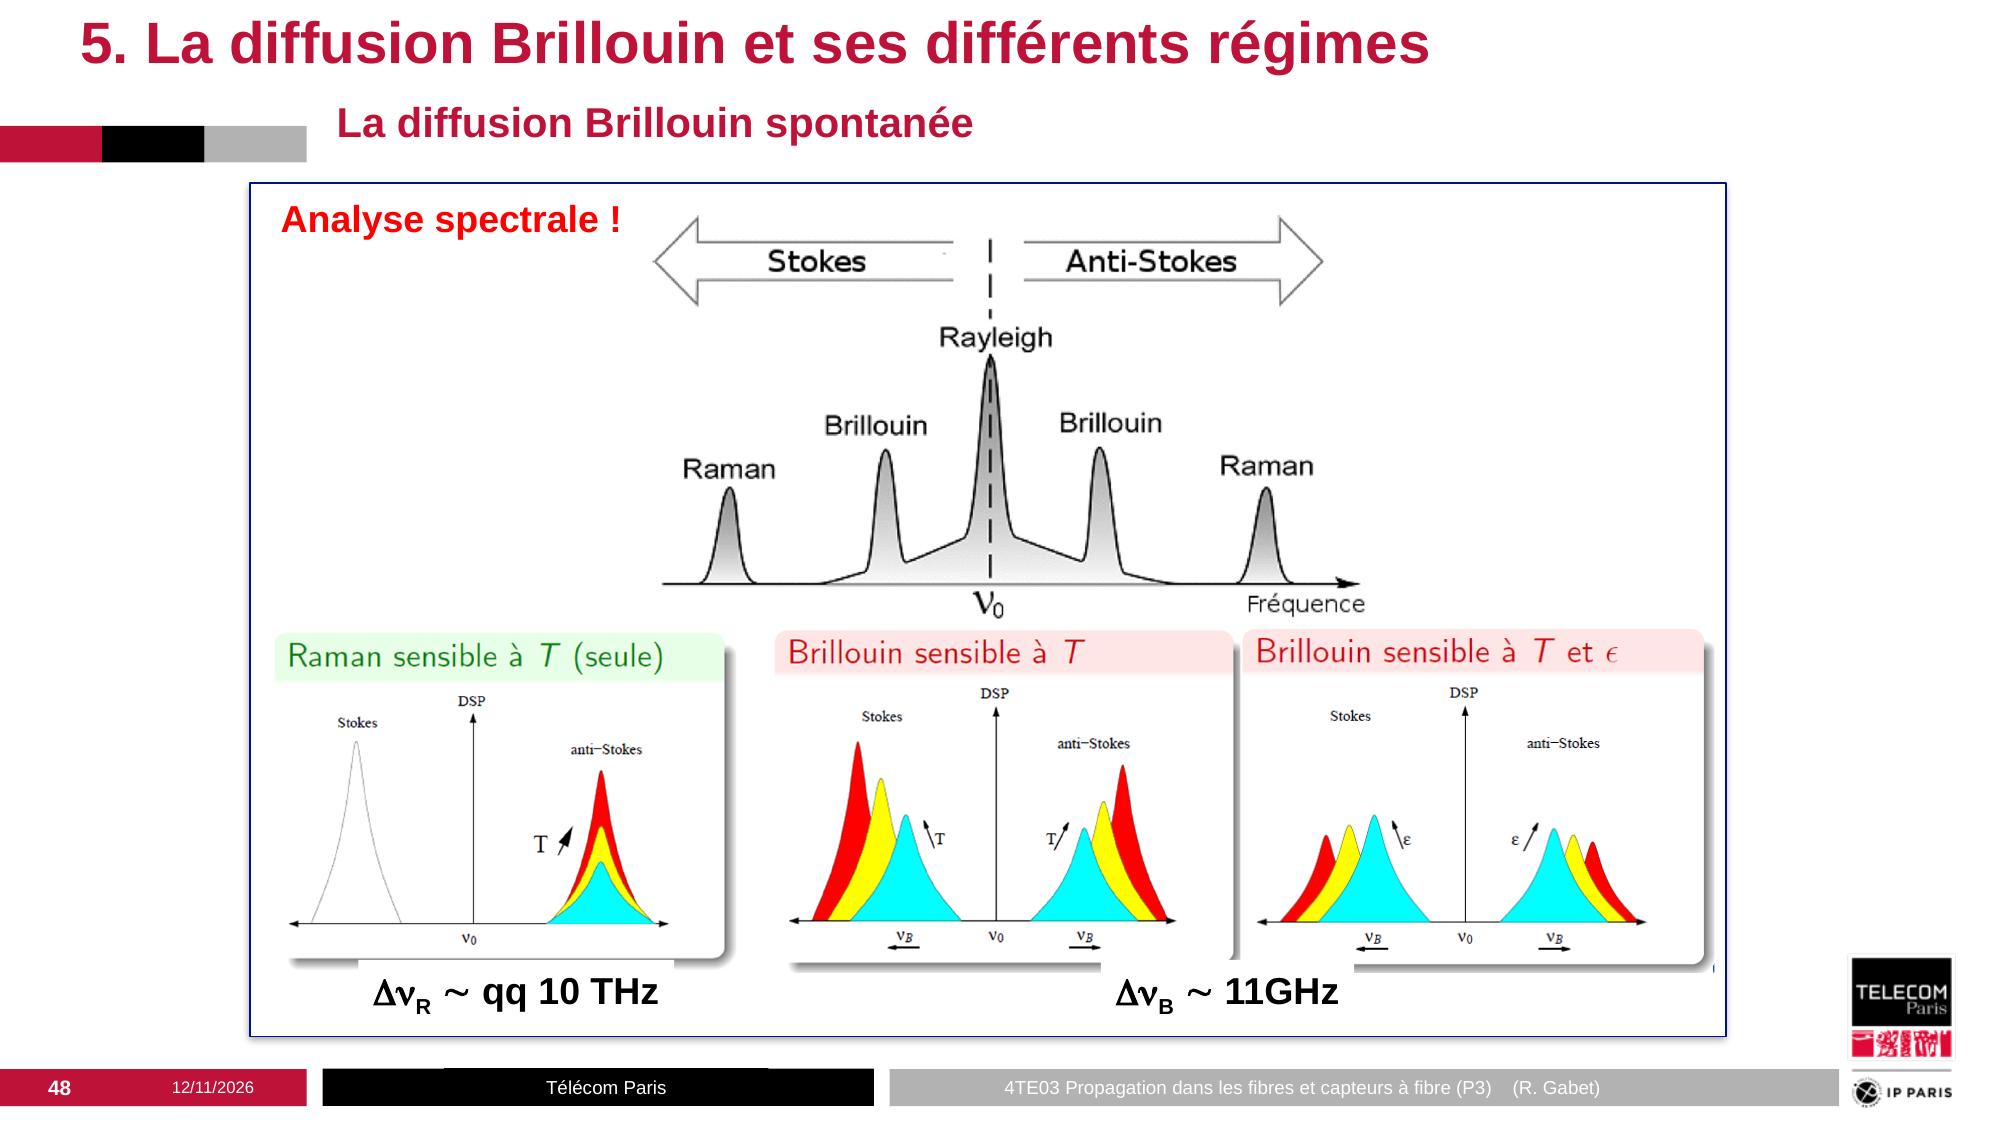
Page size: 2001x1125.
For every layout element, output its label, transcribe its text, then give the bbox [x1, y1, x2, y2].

text_box 5. La diffusion Brillouin et ses différents régimes [65, 0, 1448, 83]
text_box 47 [1, 1057, 118, 1117]
text_box 05/03/2025 [118, 1057, 309, 1117]
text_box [249, 182, 1727, 1037]
picture [1840, 946, 1964, 1120]
text_box 4TE03 Propagation dans les fibres et capteurs à fibre (P3) (R. Gabet) [892, 1068, 1712, 1106]
text_box Télécom Paris [443, 1068, 769, 1106]
text_box La diffusion Brillouin spontanée [321, 88, 990, 153]
